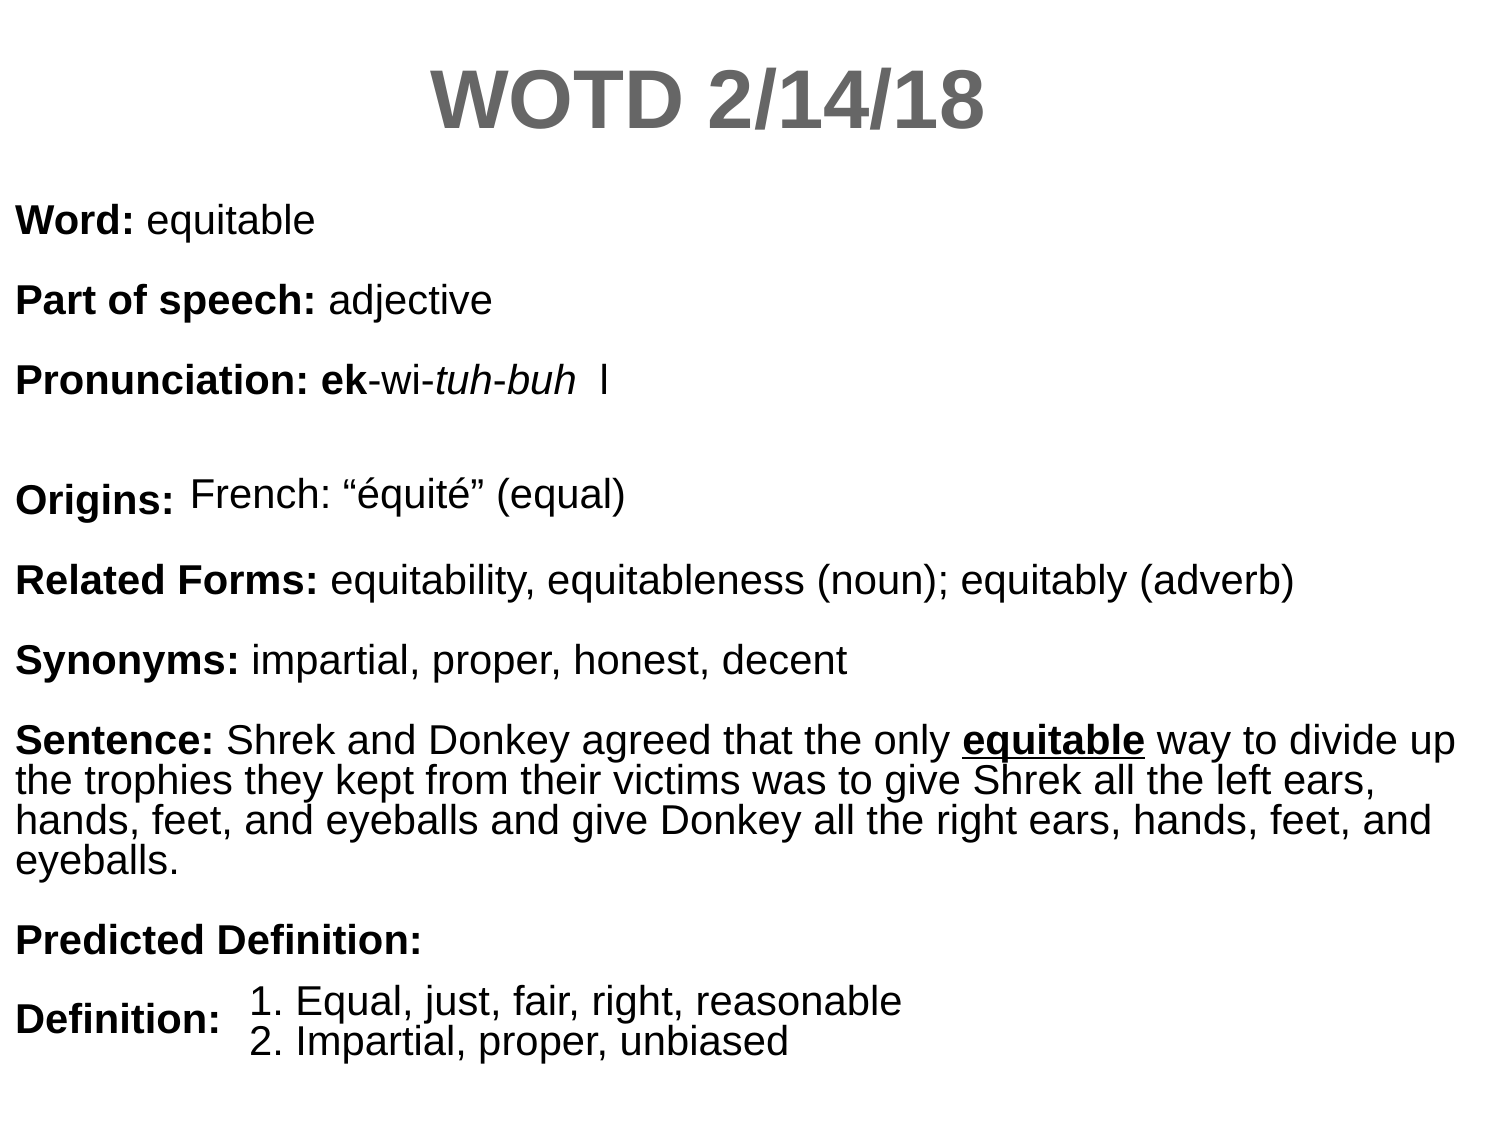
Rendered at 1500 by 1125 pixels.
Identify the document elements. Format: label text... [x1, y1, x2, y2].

text_box 1. Equal, just, fair, right, reasonable 2. Impartial, proper, unbiased [234, 975, 1054, 1099]
text_box WOTD 2/14/18 [415, 37, 1001, 153]
list Word: equitable Part of speech: adjective Pronunciation: ek-wi-tuh-buh l Origins: Related Forms: equitability, equitableness (noun); equitably (adverb) Synonyms: impartial, proper, honest, decent Sentence: Shrek and Donkey agreed that the only equitable way to divide up the trophies they kept from their victims was to give Shrek all the left ears, hands, feet, and eyeballs and give Donkey all the right ears, hands, feet, and eyeballs. Predicted Definition: Definition: [0, 137, 1500, 1125]
text_box French: “équité” (equal) [174, 469, 1113, 525]
